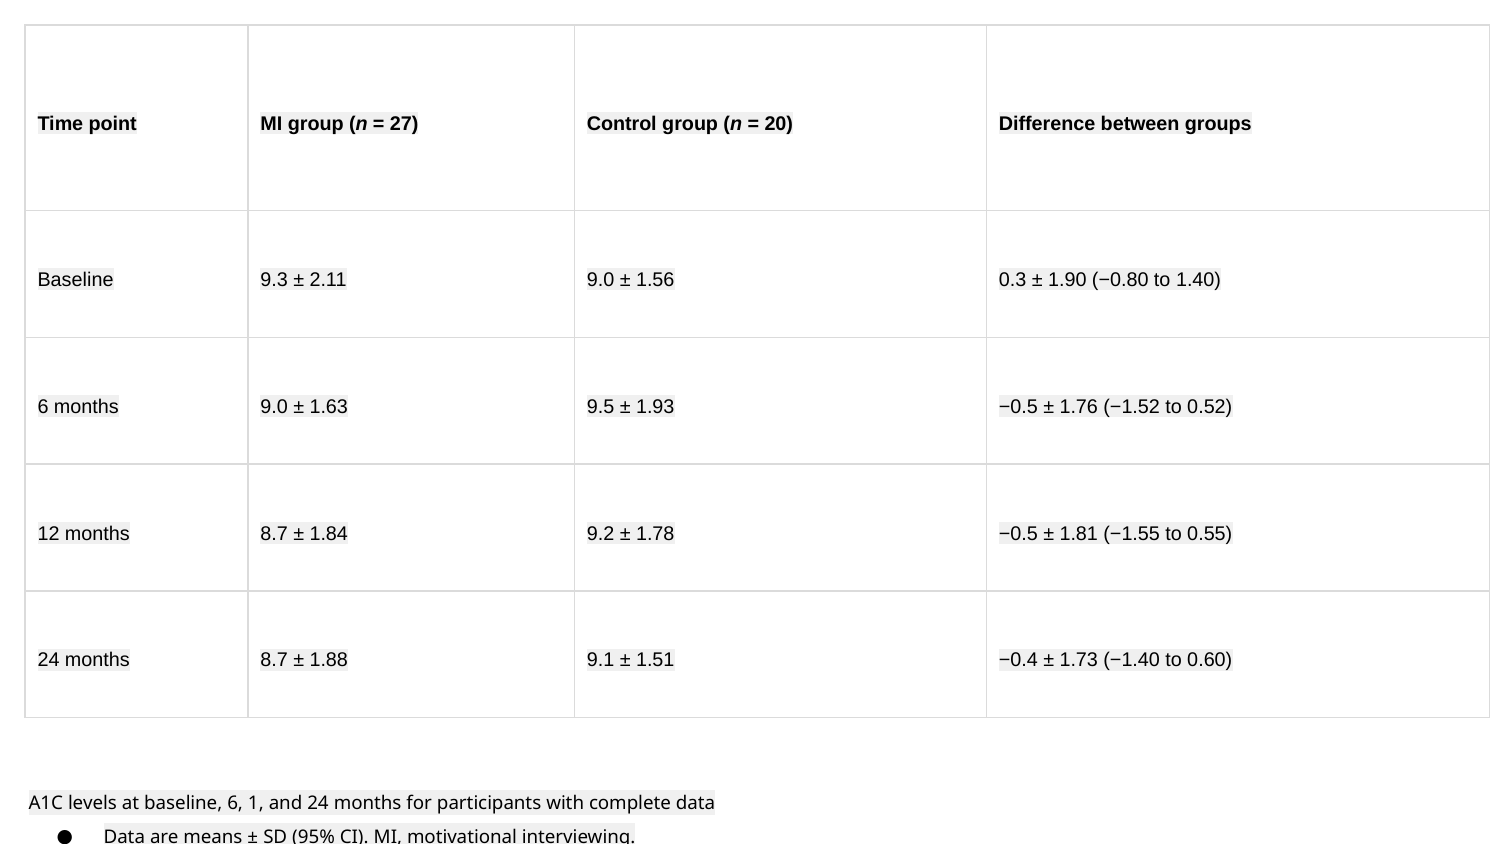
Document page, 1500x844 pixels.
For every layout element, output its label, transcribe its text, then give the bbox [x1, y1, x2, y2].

table_cell −0.5 ± 1.76 (−1.52 to 0.52) [987, 338, 1489, 463]
table_header Control group (n = 20) [575, 26, 986, 210]
table_cell 6 months [26, 338, 247, 463]
table_cell 0.3 ± 1.90 (−0.80 to 1.40) [987, 211, 1489, 337]
table_cell 9.0 ± 1.63 [249, 338, 574, 463]
table_cell 9.3 ± 2.11 [249, 211, 574, 337]
table_cell Baseline [26, 211, 247, 337]
table_cell 9.0 ± 1.56 [575, 211, 986, 337]
table_cell 9.1 ± 1.51 [575, 592, 986, 717]
table_cell 9.2 ± 1.78 [575, 465, 986, 590]
table_cell 12 months [26, 465, 247, 590]
table_cell −0.5 ± 1.81 (−1.55 to 0.55) [987, 465, 1489, 590]
table_cell −0.4 ± 1.73 (−1.40 to 0.60) [987, 592, 1489, 717]
table_cell 9.5 ± 1.93 [575, 338, 986, 463]
text_box A1C levels at baseline, 6, 1, and 24 months for participants with complete data Data are means ± SD (95% CI). MI, motivational interviewing. [13, 751, 1487, 844]
table_cell 8.7 ± 1.84 [249, 465, 574, 590]
table_header Time point [26, 26, 247, 210]
table_header MI group (n = 27) [249, 26, 574, 210]
table_header Difference between groups [987, 26, 1489, 210]
table_cell 8.7 ± 1.88 [249, 592, 574, 717]
table_cell 24 months [26, 592, 247, 717]
